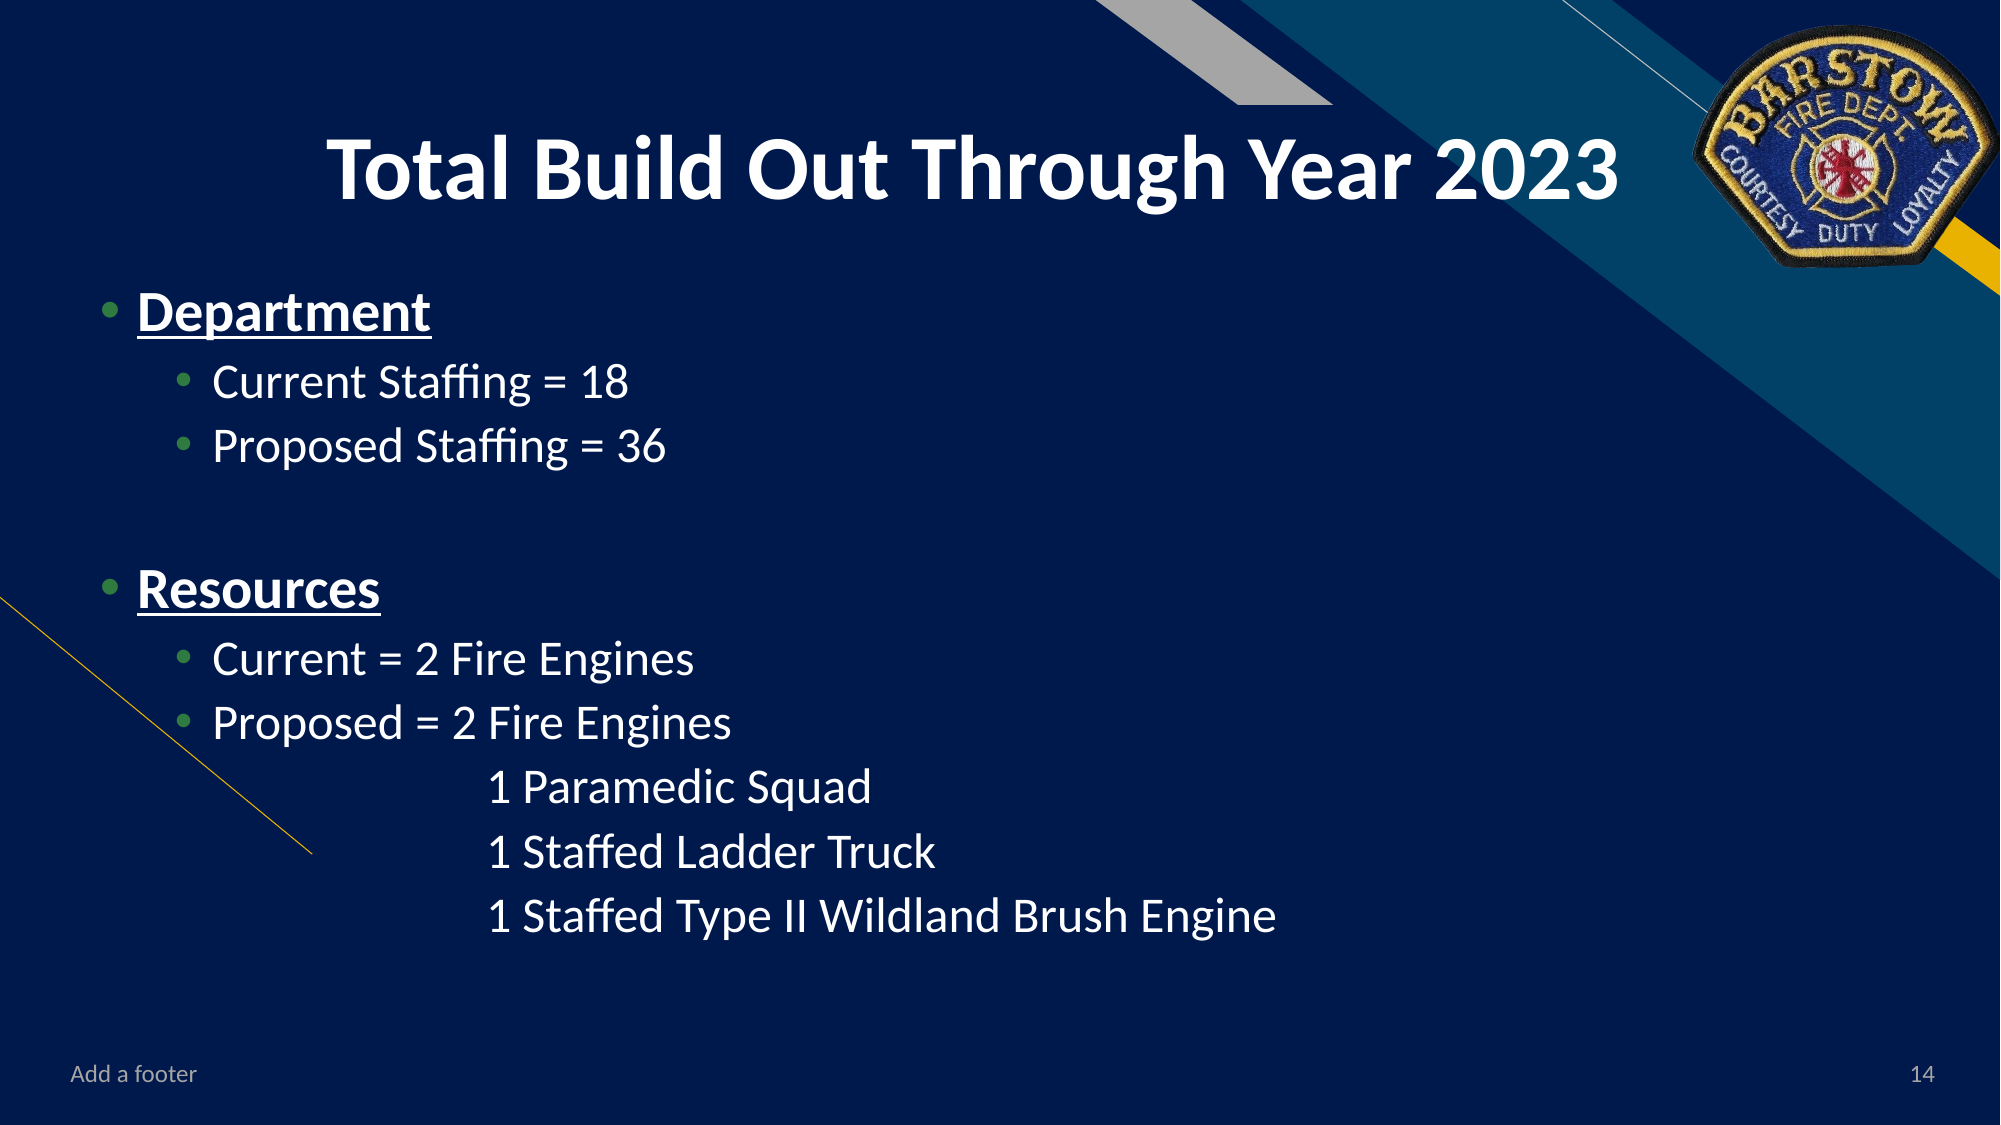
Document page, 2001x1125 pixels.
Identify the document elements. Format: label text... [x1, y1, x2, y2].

list Department Current Staffing = 18 Proposed Staffing = 36 Resources Current = 2 Fire Engines Proposed = 2 Fire Engines 1 Paramedic Squad 1 Staffed Ladder Truck 1 Staffed Type II Wildland Brush Engine [85, 274, 1863, 1014]
footer Add a footer [55, 1042, 731, 1103]
slide_number 14 [1828, 1042, 1950, 1103]
title Total Build Out Through Year 2023 [290, 31, 1658, 220]
picture [1676, 0, 2000, 329]
